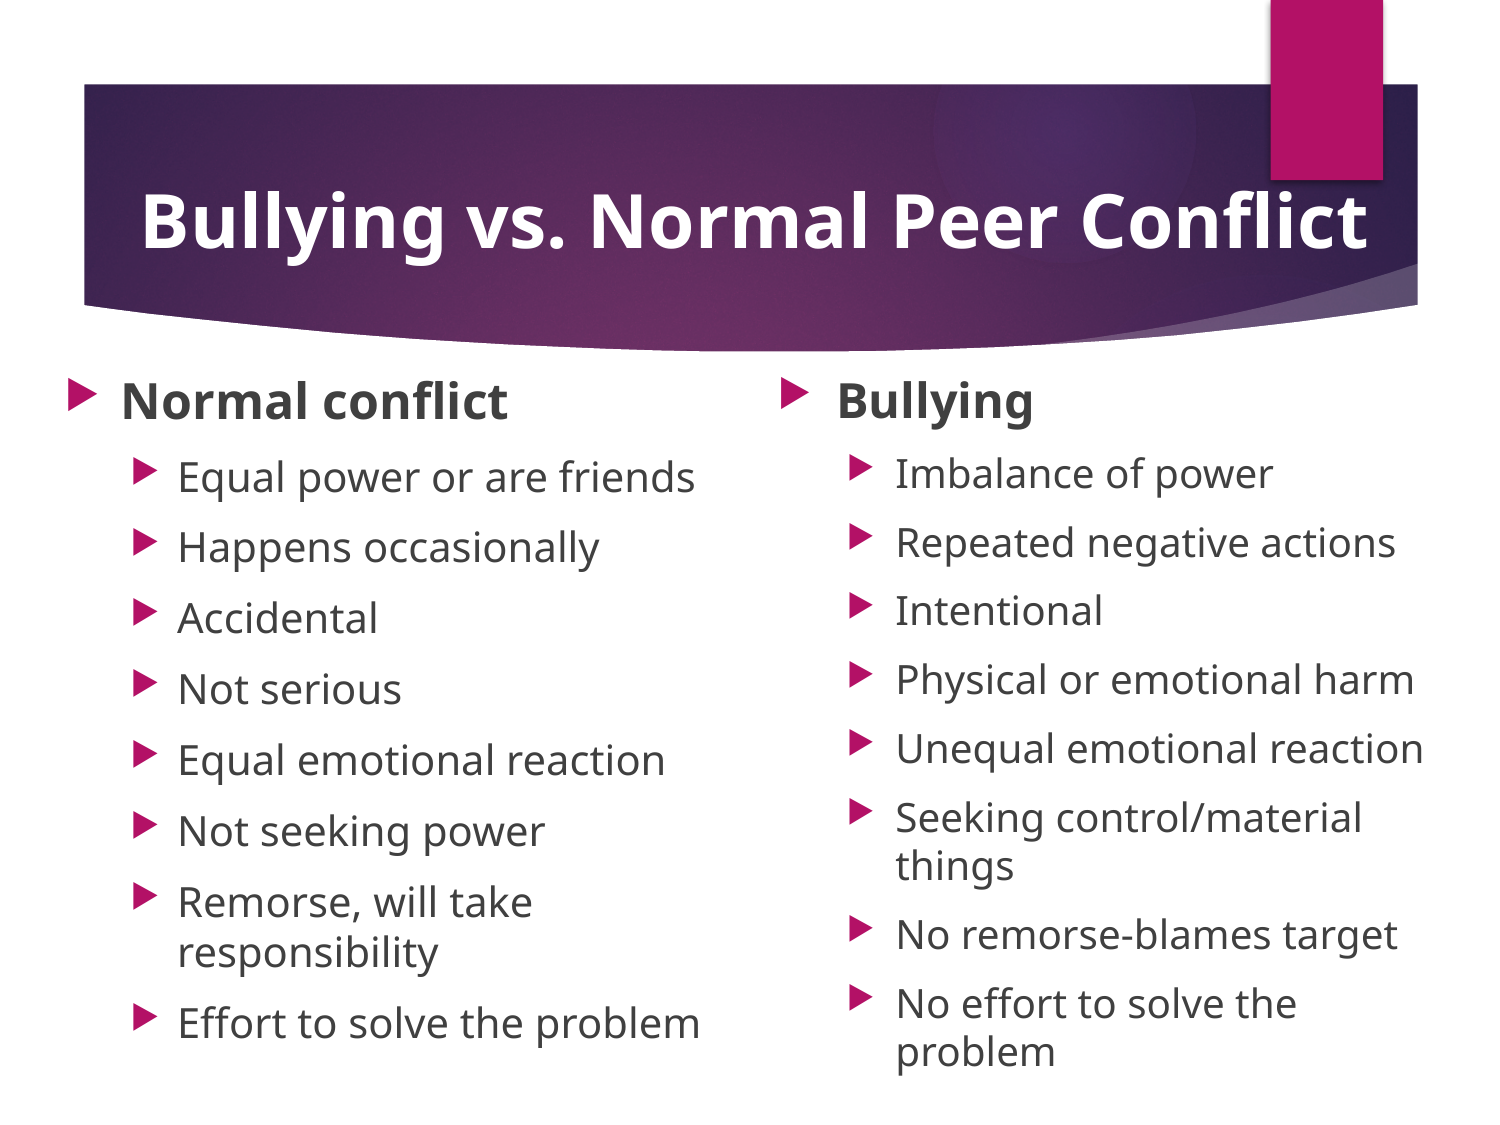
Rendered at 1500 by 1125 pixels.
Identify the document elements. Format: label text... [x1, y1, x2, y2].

title Bullying vs. Normal Peer Conflict [124, 129, 1401, 309]
list Normal conflict Equal power or are friends Happens occasionally Accidental Not serious Equal emotional reaction Not seeking power Remorse, will take responsibility Effort to solve the problem [49, 362, 749, 1125]
list Bullying Imbalance of power Repeated negative actions Intentional Physical or emotional harm Unequal emotional reaction Seeking control/material things No remorse-blames target No effort to solve the problem [762, 362, 1461, 1088]
